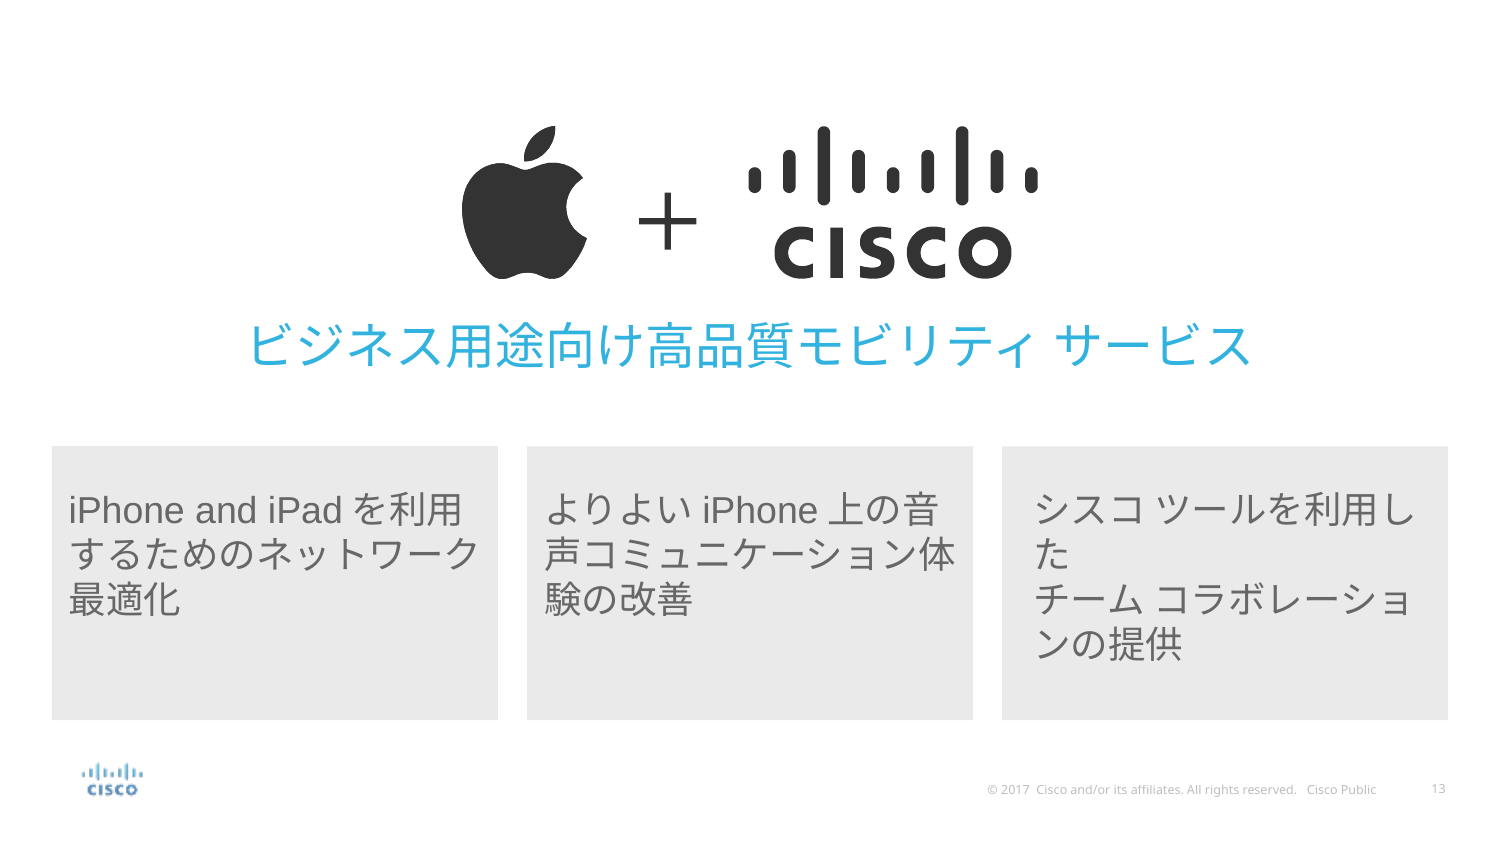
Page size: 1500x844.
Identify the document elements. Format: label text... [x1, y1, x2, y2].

text_box ビジネス用途向け高品質モビリティ サービス [78, 268, 1422, 422]
text_box シスコ ツールを利用した チーム コラボレーションの提供 [1002, 446, 1449, 721]
text_box よりよいiPhone上の音声コミュニケーション体験の改善 [526, 446, 973, 721]
picture [77, 758, 149, 803]
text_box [461, 125, 1038, 280]
text_box iPhone and iPadを利用するためのネットワーク 最適化 [51, 446, 498, 721]
